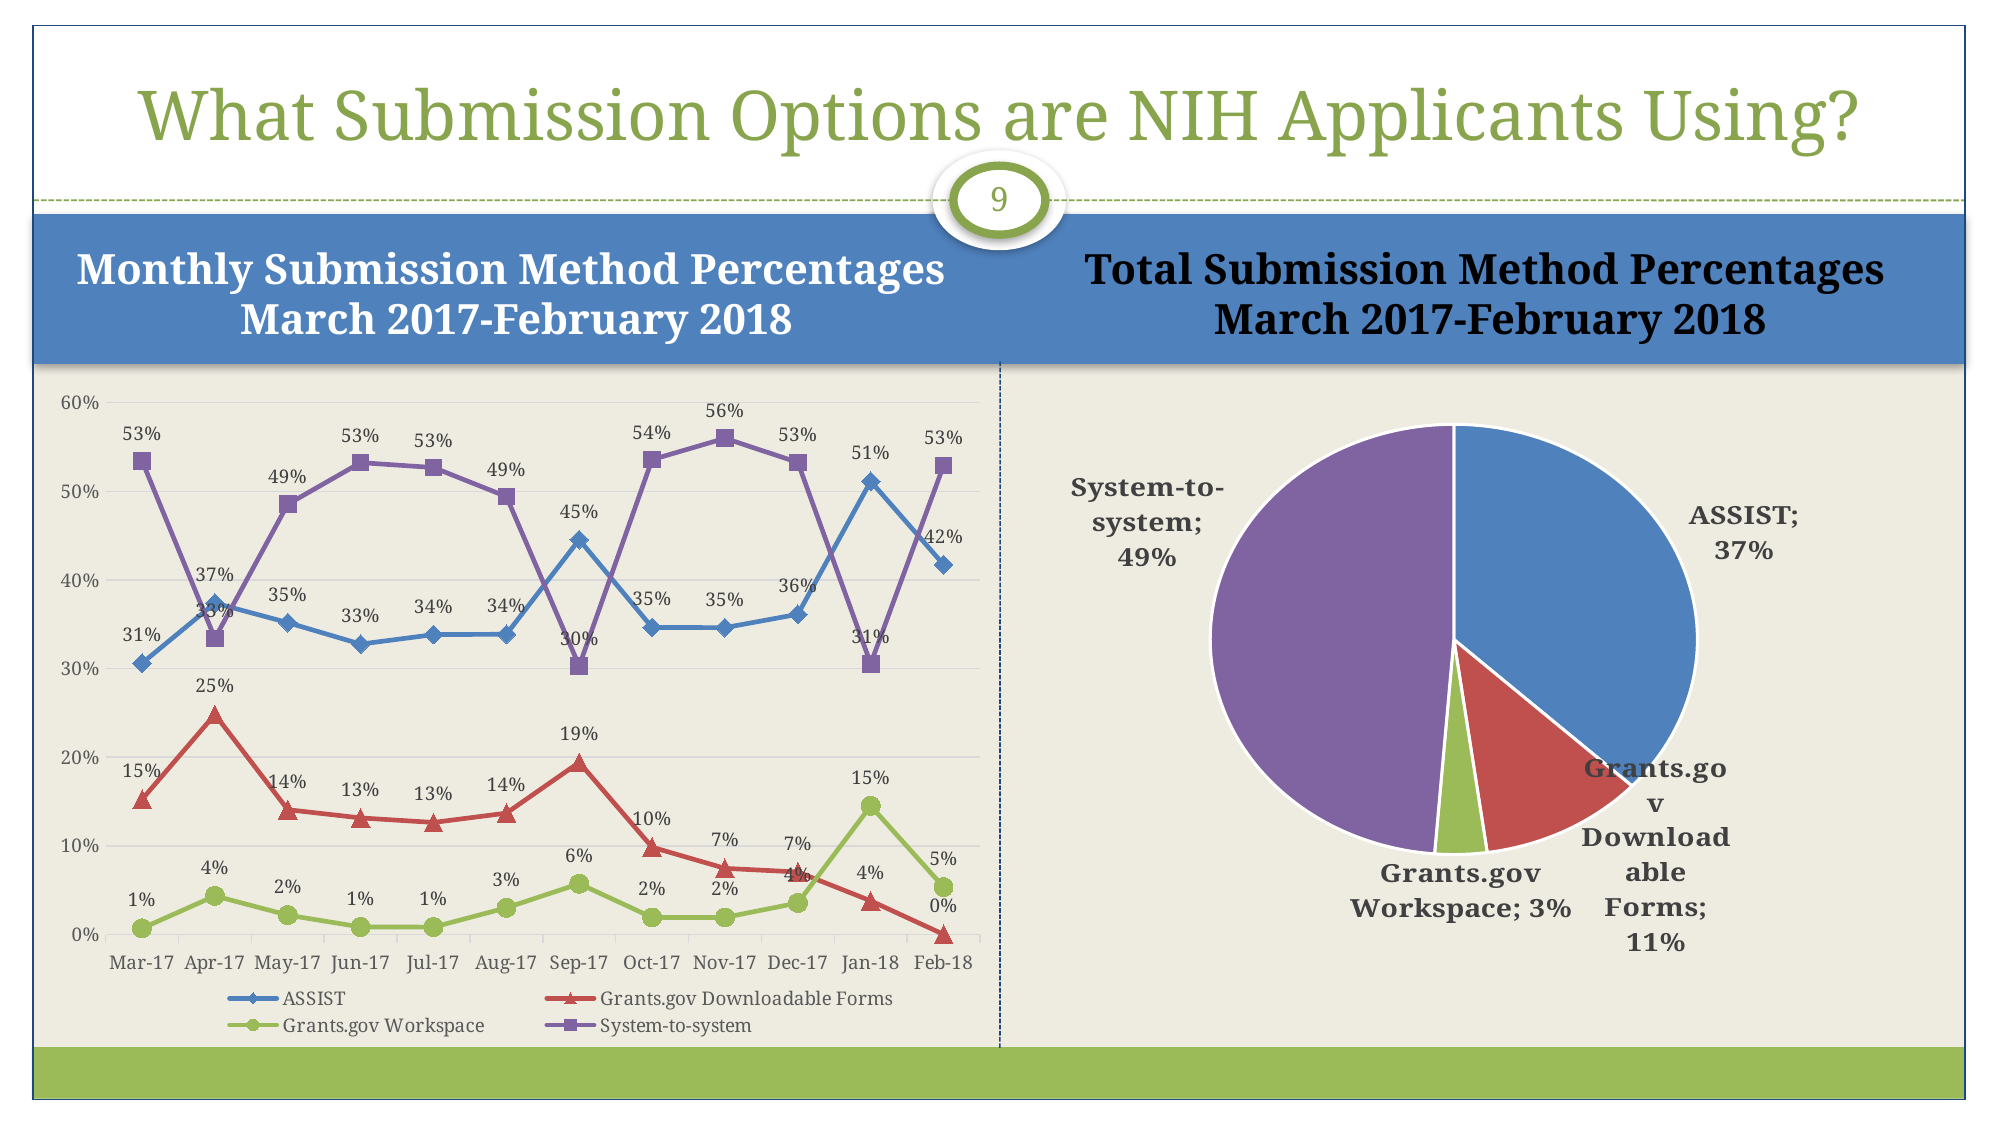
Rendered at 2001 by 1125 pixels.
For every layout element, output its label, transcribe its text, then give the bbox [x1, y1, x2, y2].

title What Submission Options are NIH Applicants Using? [66, 37, 1933, 162]
slide_number 9 [949, 164, 1050, 237]
chart [41, 376, 1932, 1047]
list Monthly Submission Method Percentages March 2017-February 2018 [24, 236, 1009, 349]
list Total Submission Method Percentages March 2017-February 2018 [1047, 236, 1933, 349]
